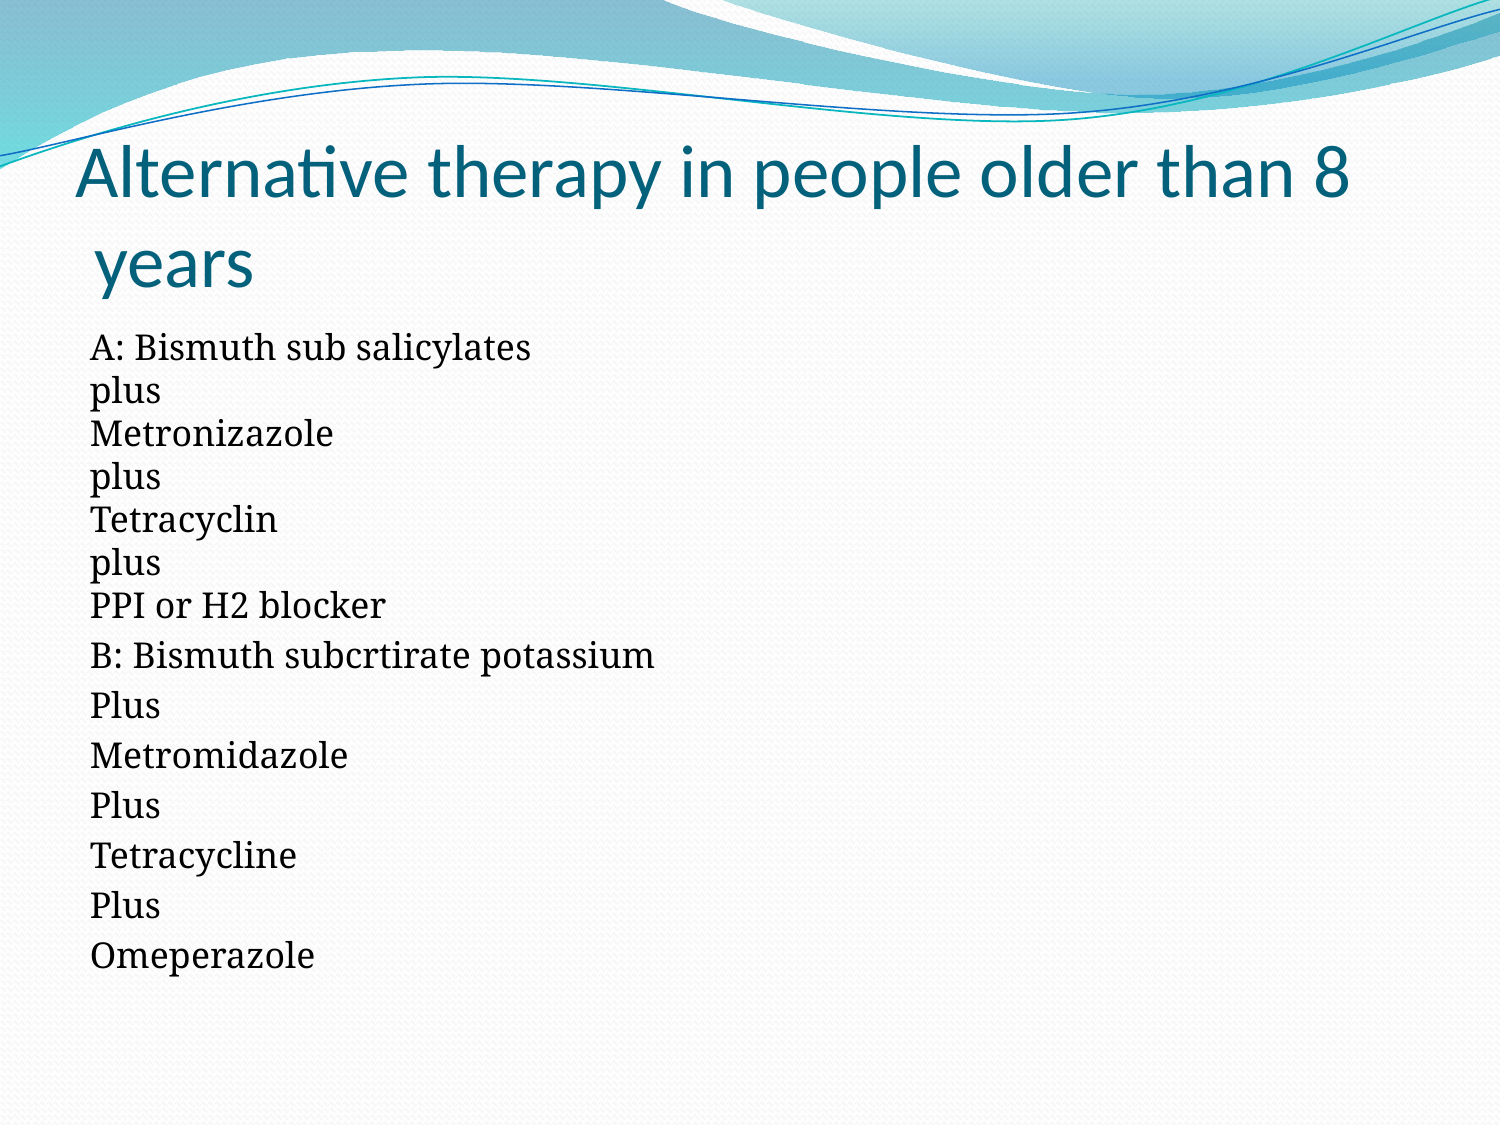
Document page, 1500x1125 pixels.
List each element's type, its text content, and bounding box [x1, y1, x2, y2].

list A: Bismuth sub salicylates plus Metronizazole plus Tetracyclin plus PPI or H2 blocker B: Bismuth subcrtirate potassium Plus Metromidazole Plus Tetracycline Plus Omeperazole [75, 317, 1425, 1038]
title Alternative therapy in people older than 8 years [75, 115, 1425, 303]
